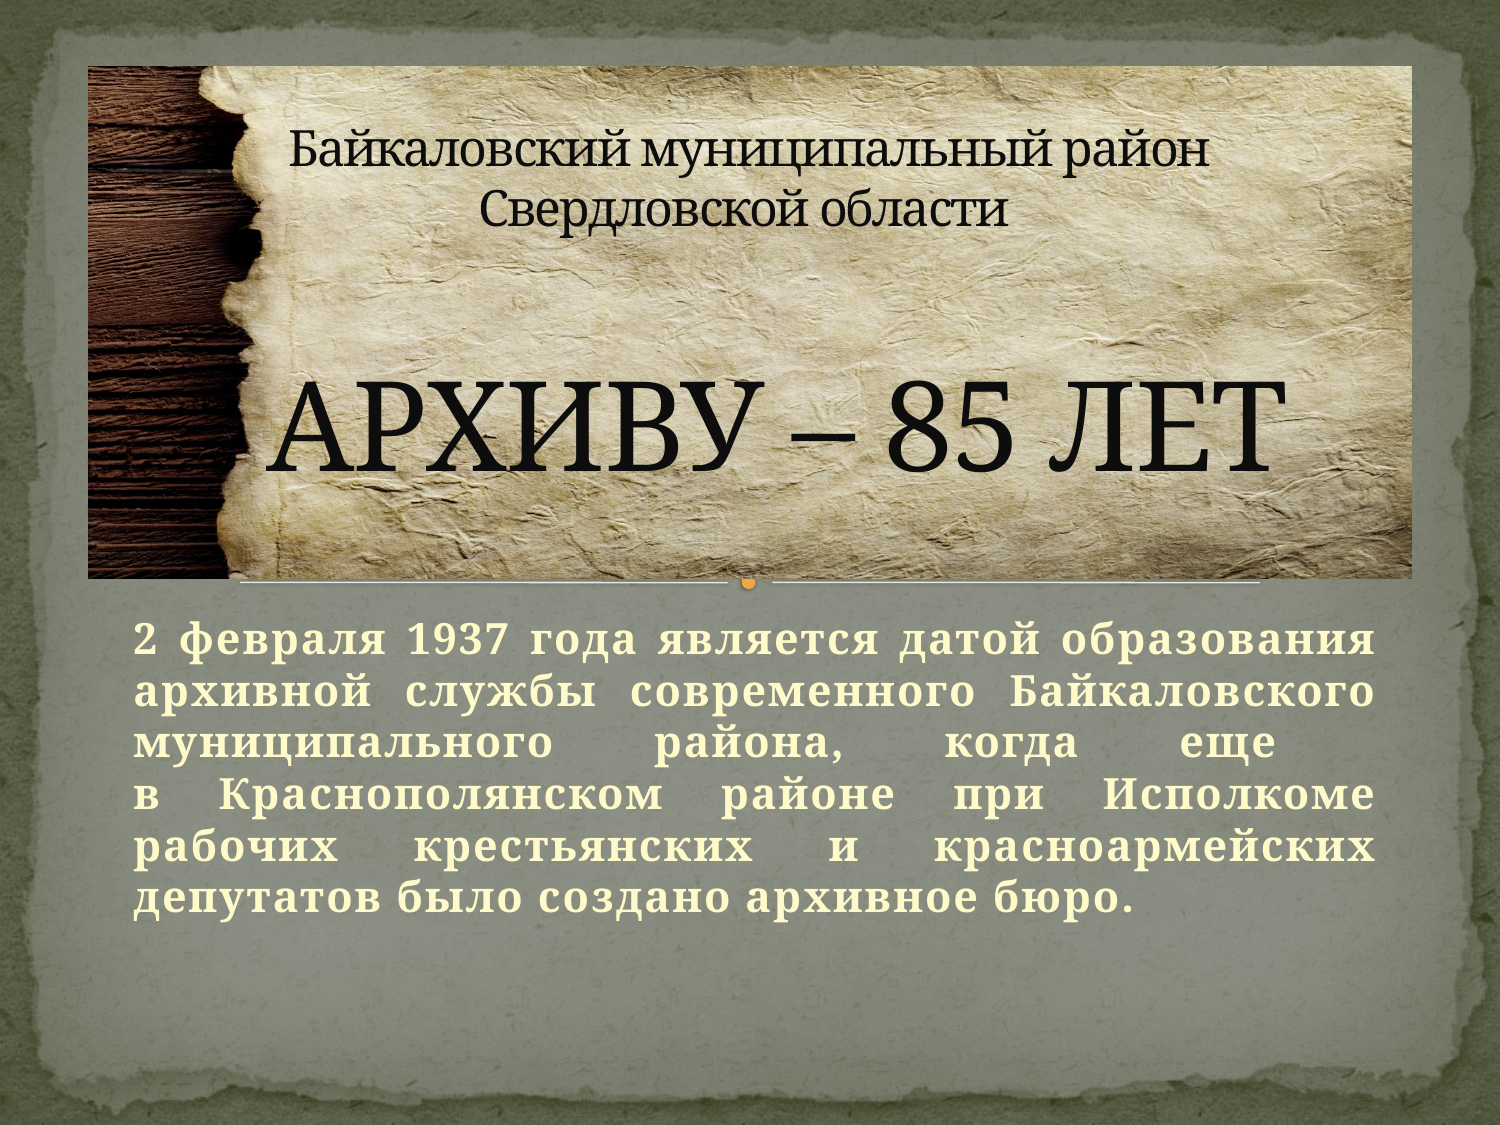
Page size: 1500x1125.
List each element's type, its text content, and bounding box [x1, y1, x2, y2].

subtitle 2 февраля 1937 года является датой образования архивной службы современного Байкаловского муниципального района, когда еще в Краснополянском районе при Исполкоме рабочих крестьянских и красноармейских депутатов было создано архивное бюро. [118, 604, 1394, 965]
picture [88, 66, 1413, 580]
